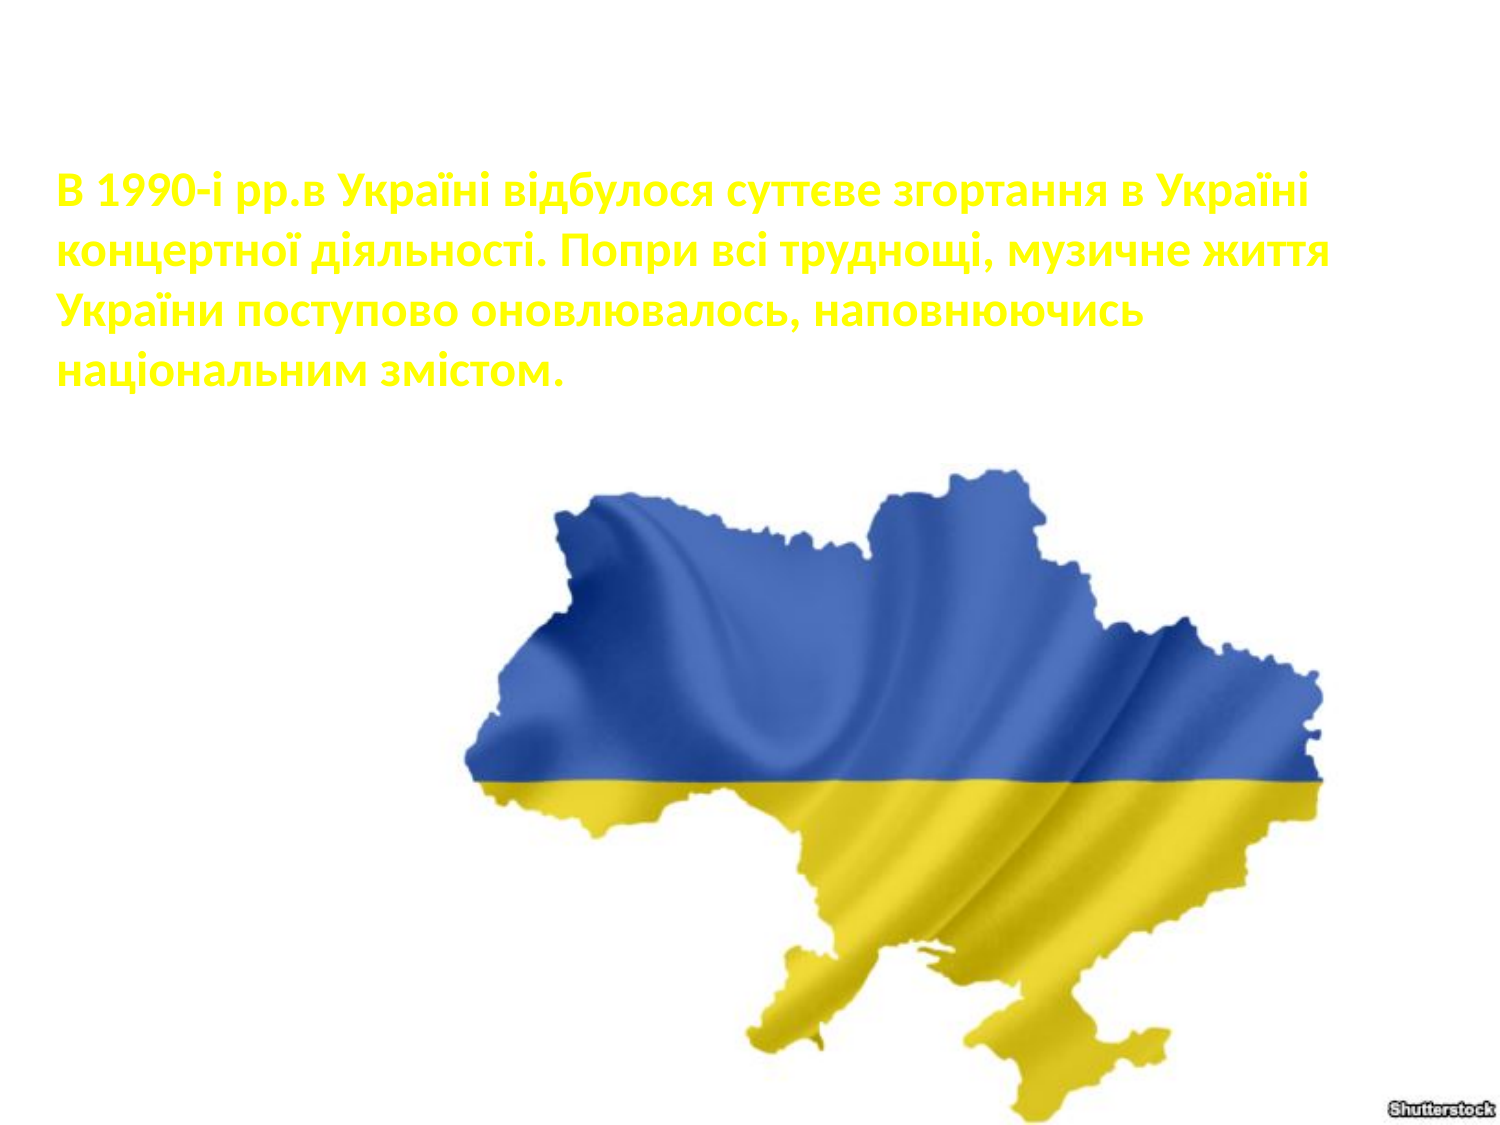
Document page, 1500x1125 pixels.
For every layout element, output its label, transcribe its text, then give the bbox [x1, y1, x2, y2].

picture [324, 463, 1500, 1125]
text_box В 1990-і рр.в Україні відбулося суттєве згортання в Україні концертної діяльності. Попри всі труднощі, музичне життя України поступово оновлювалось, наповнюючись національним змістом. [41, 148, 1447, 404]
